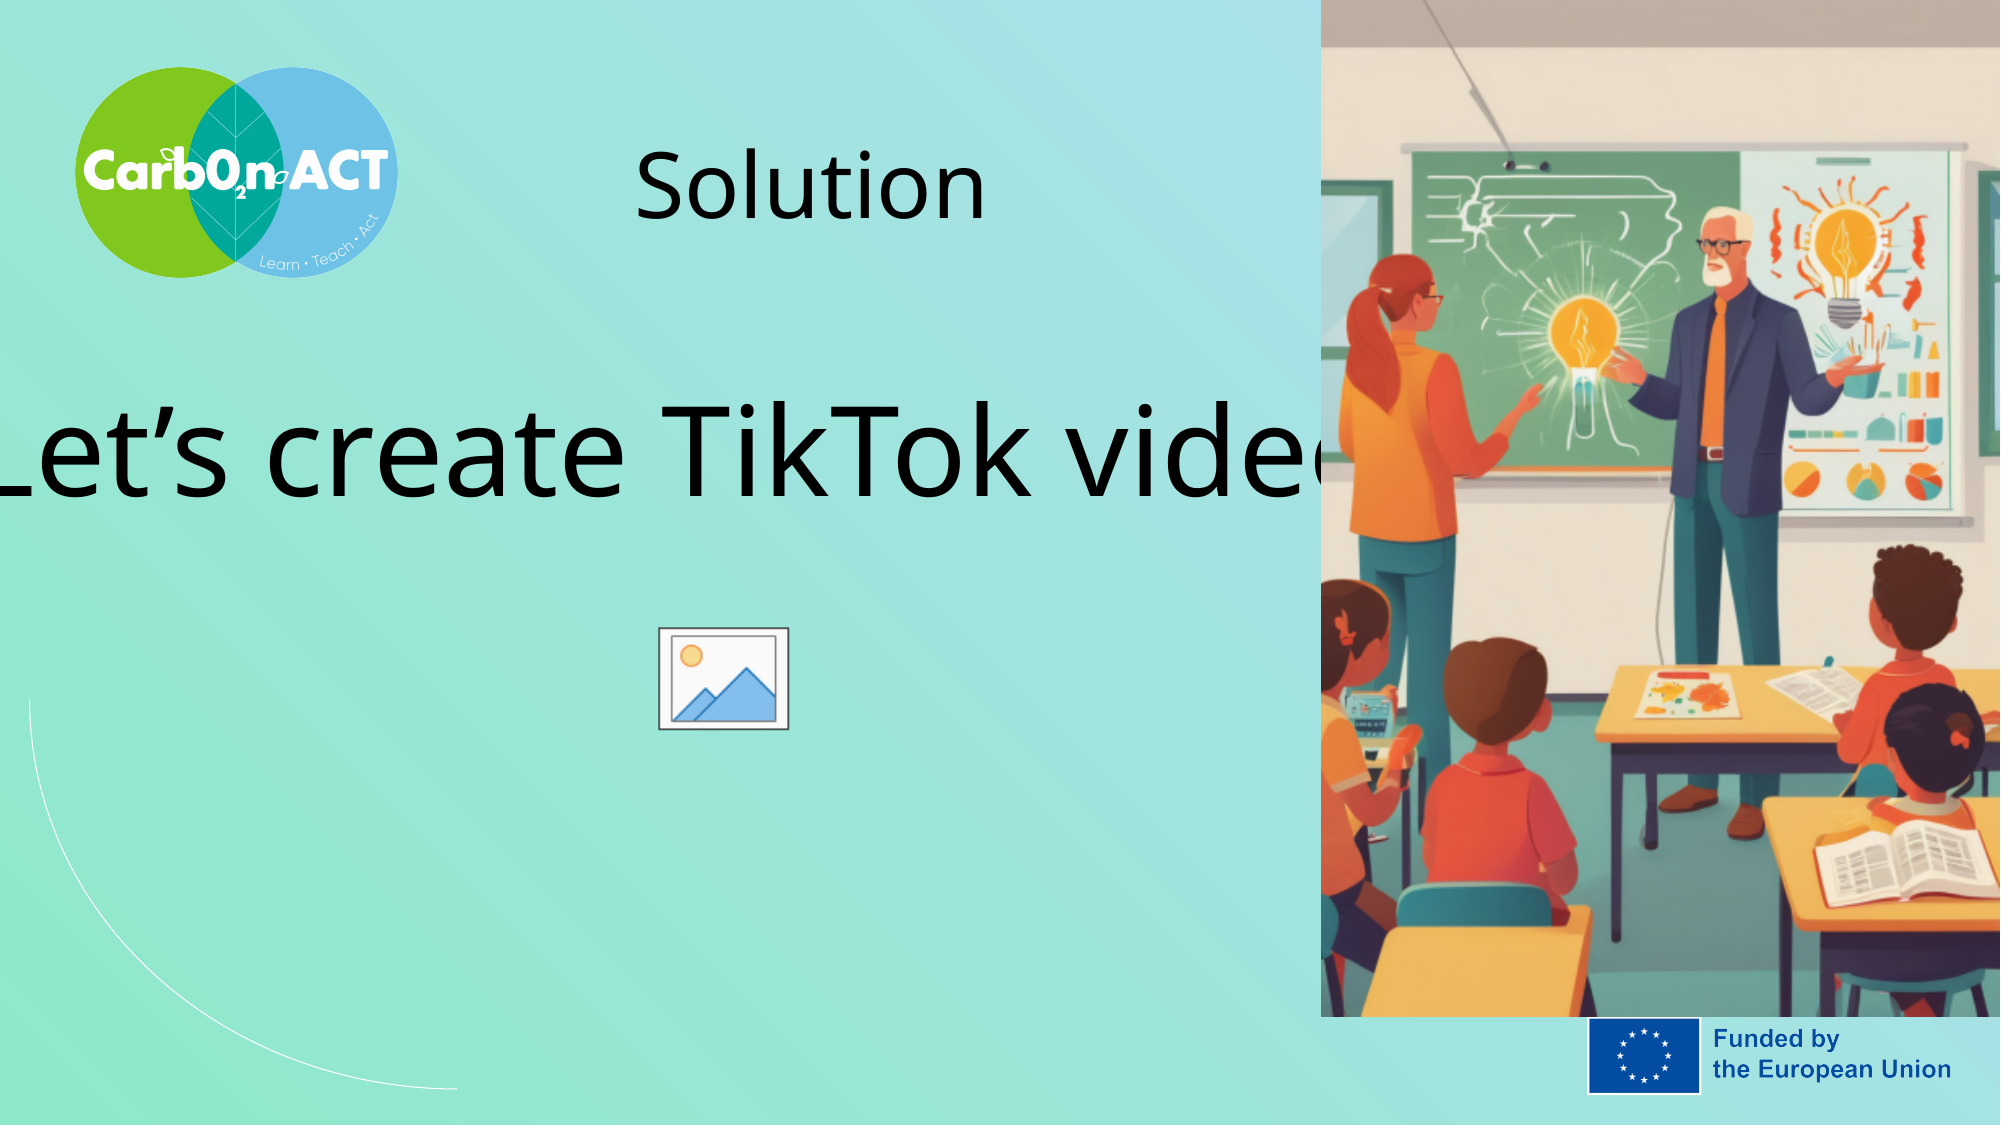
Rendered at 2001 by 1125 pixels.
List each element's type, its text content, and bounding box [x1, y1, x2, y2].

list Solution [619, 131, 1321, 277]
picture [75, 67, 398, 278]
picture [334, 364, 1114, 994]
picture [1321, 0, 2000, 1098]
